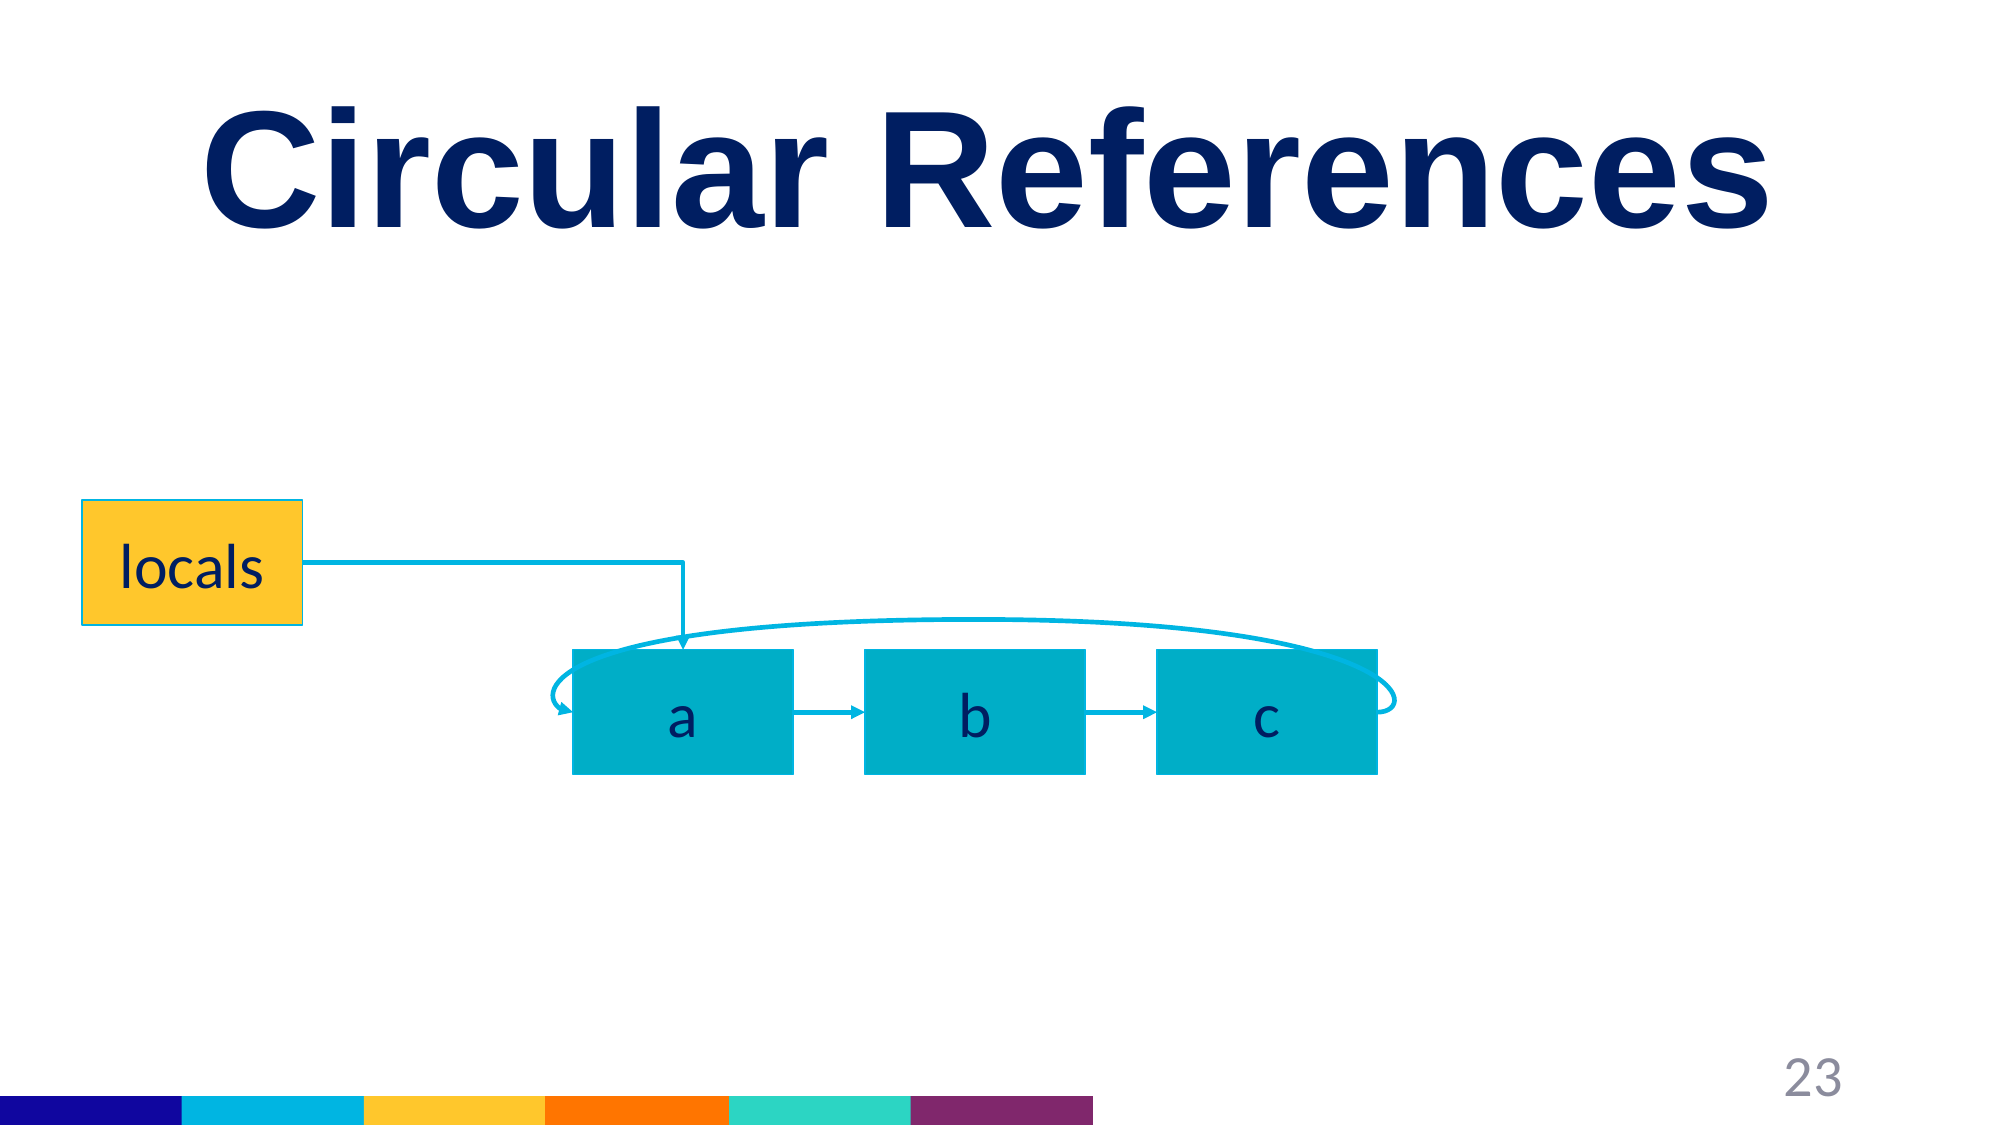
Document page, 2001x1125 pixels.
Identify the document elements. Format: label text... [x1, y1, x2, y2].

slide_number 23 [1412, 1042, 1863, 1103]
text_box locals [82, 500, 303, 625]
text_box a [573, 649, 794, 712]
text_box c [1157, 649, 1378, 712]
text_box b [865, 649, 1086, 712]
text_box a [573, 713, 794, 775]
title Circular References [180, 63, 1830, 179]
text_box c [1157, 713, 1378, 775]
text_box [302, 562, 684, 650]
text_box b [865, 713, 1086, 775]
